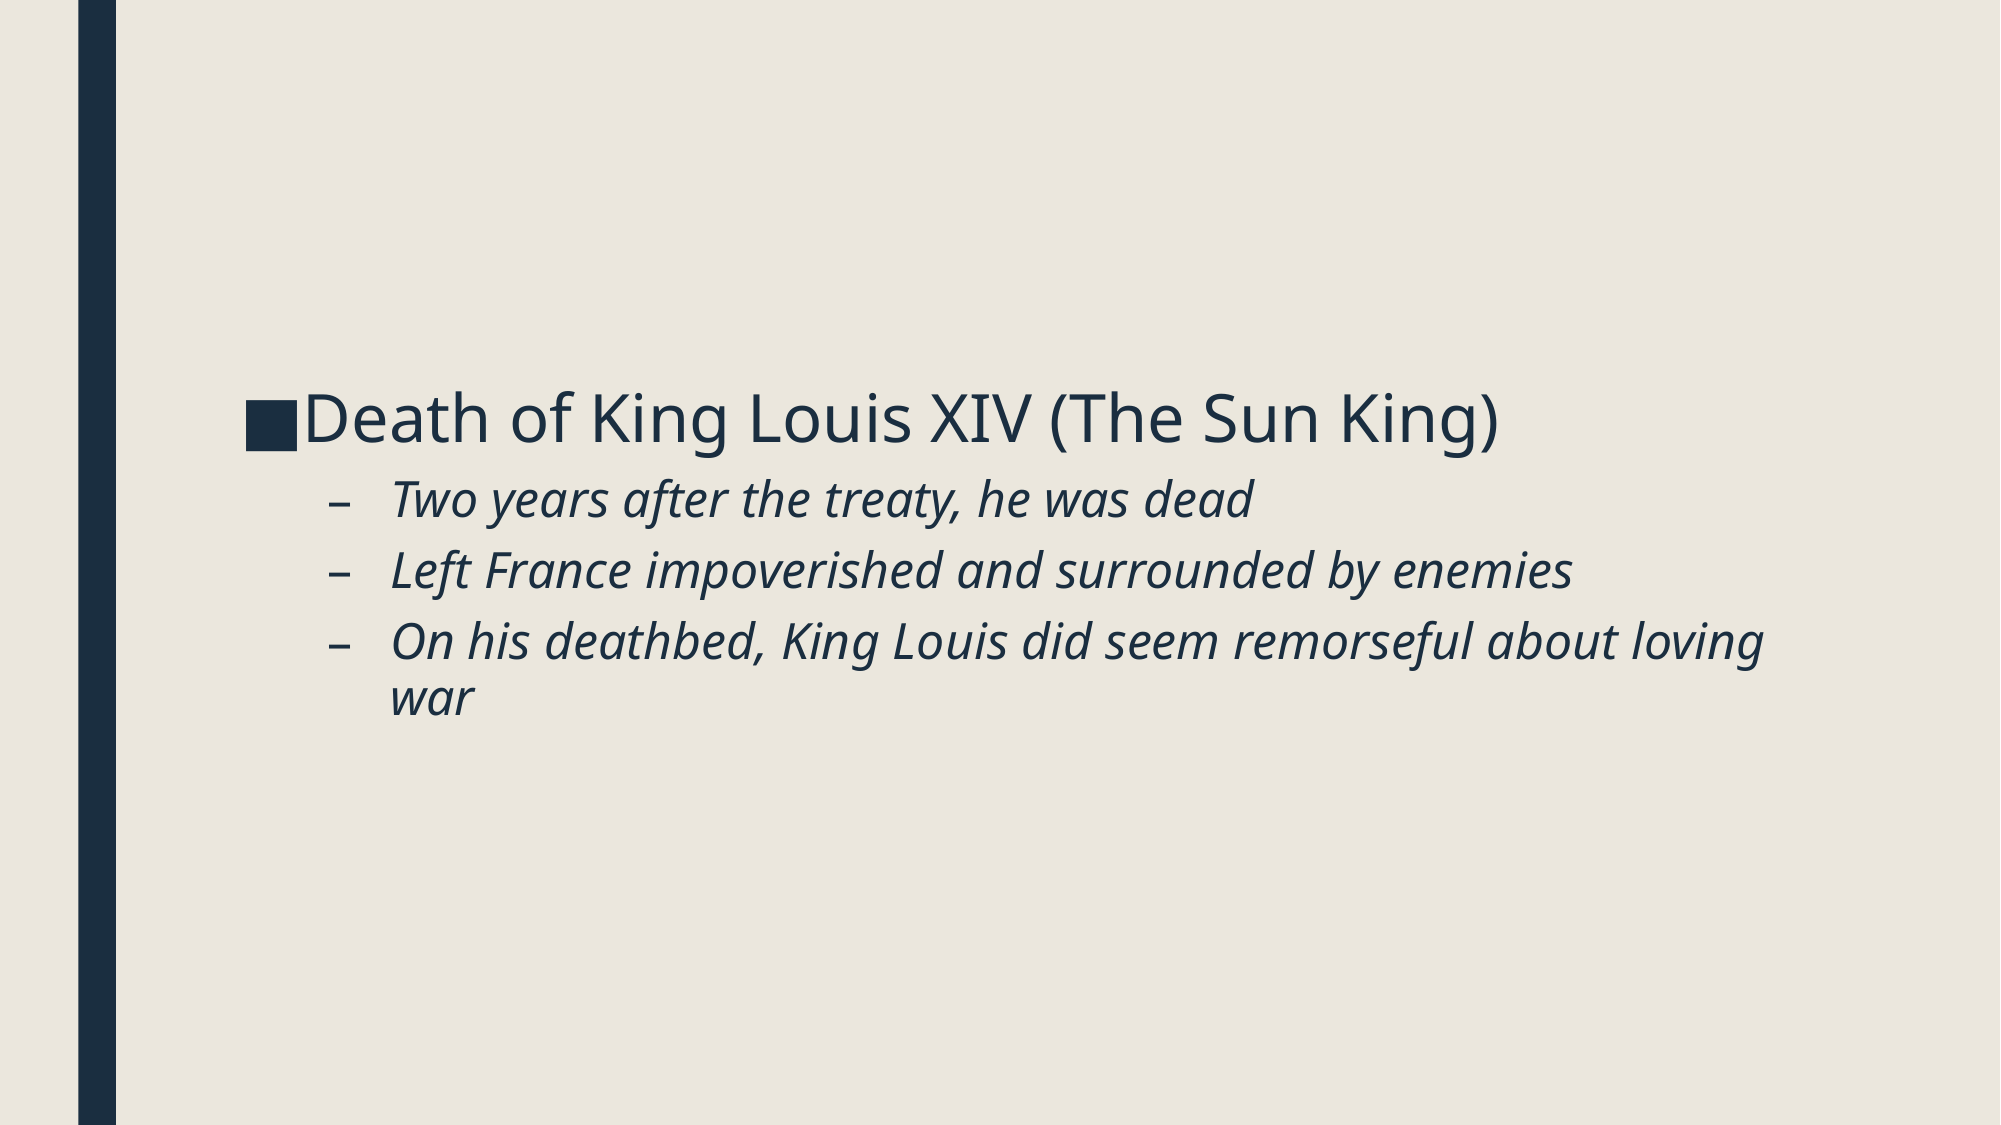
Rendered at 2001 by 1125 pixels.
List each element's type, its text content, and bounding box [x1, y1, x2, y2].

list Death of King Louis XIV (The Sun King) Two years after the treaty, he was dead Left France impoverished and surrounded by enemies On his deathbed, King Louis did seem remorseful about loving war [225, 375, 1800, 963]
